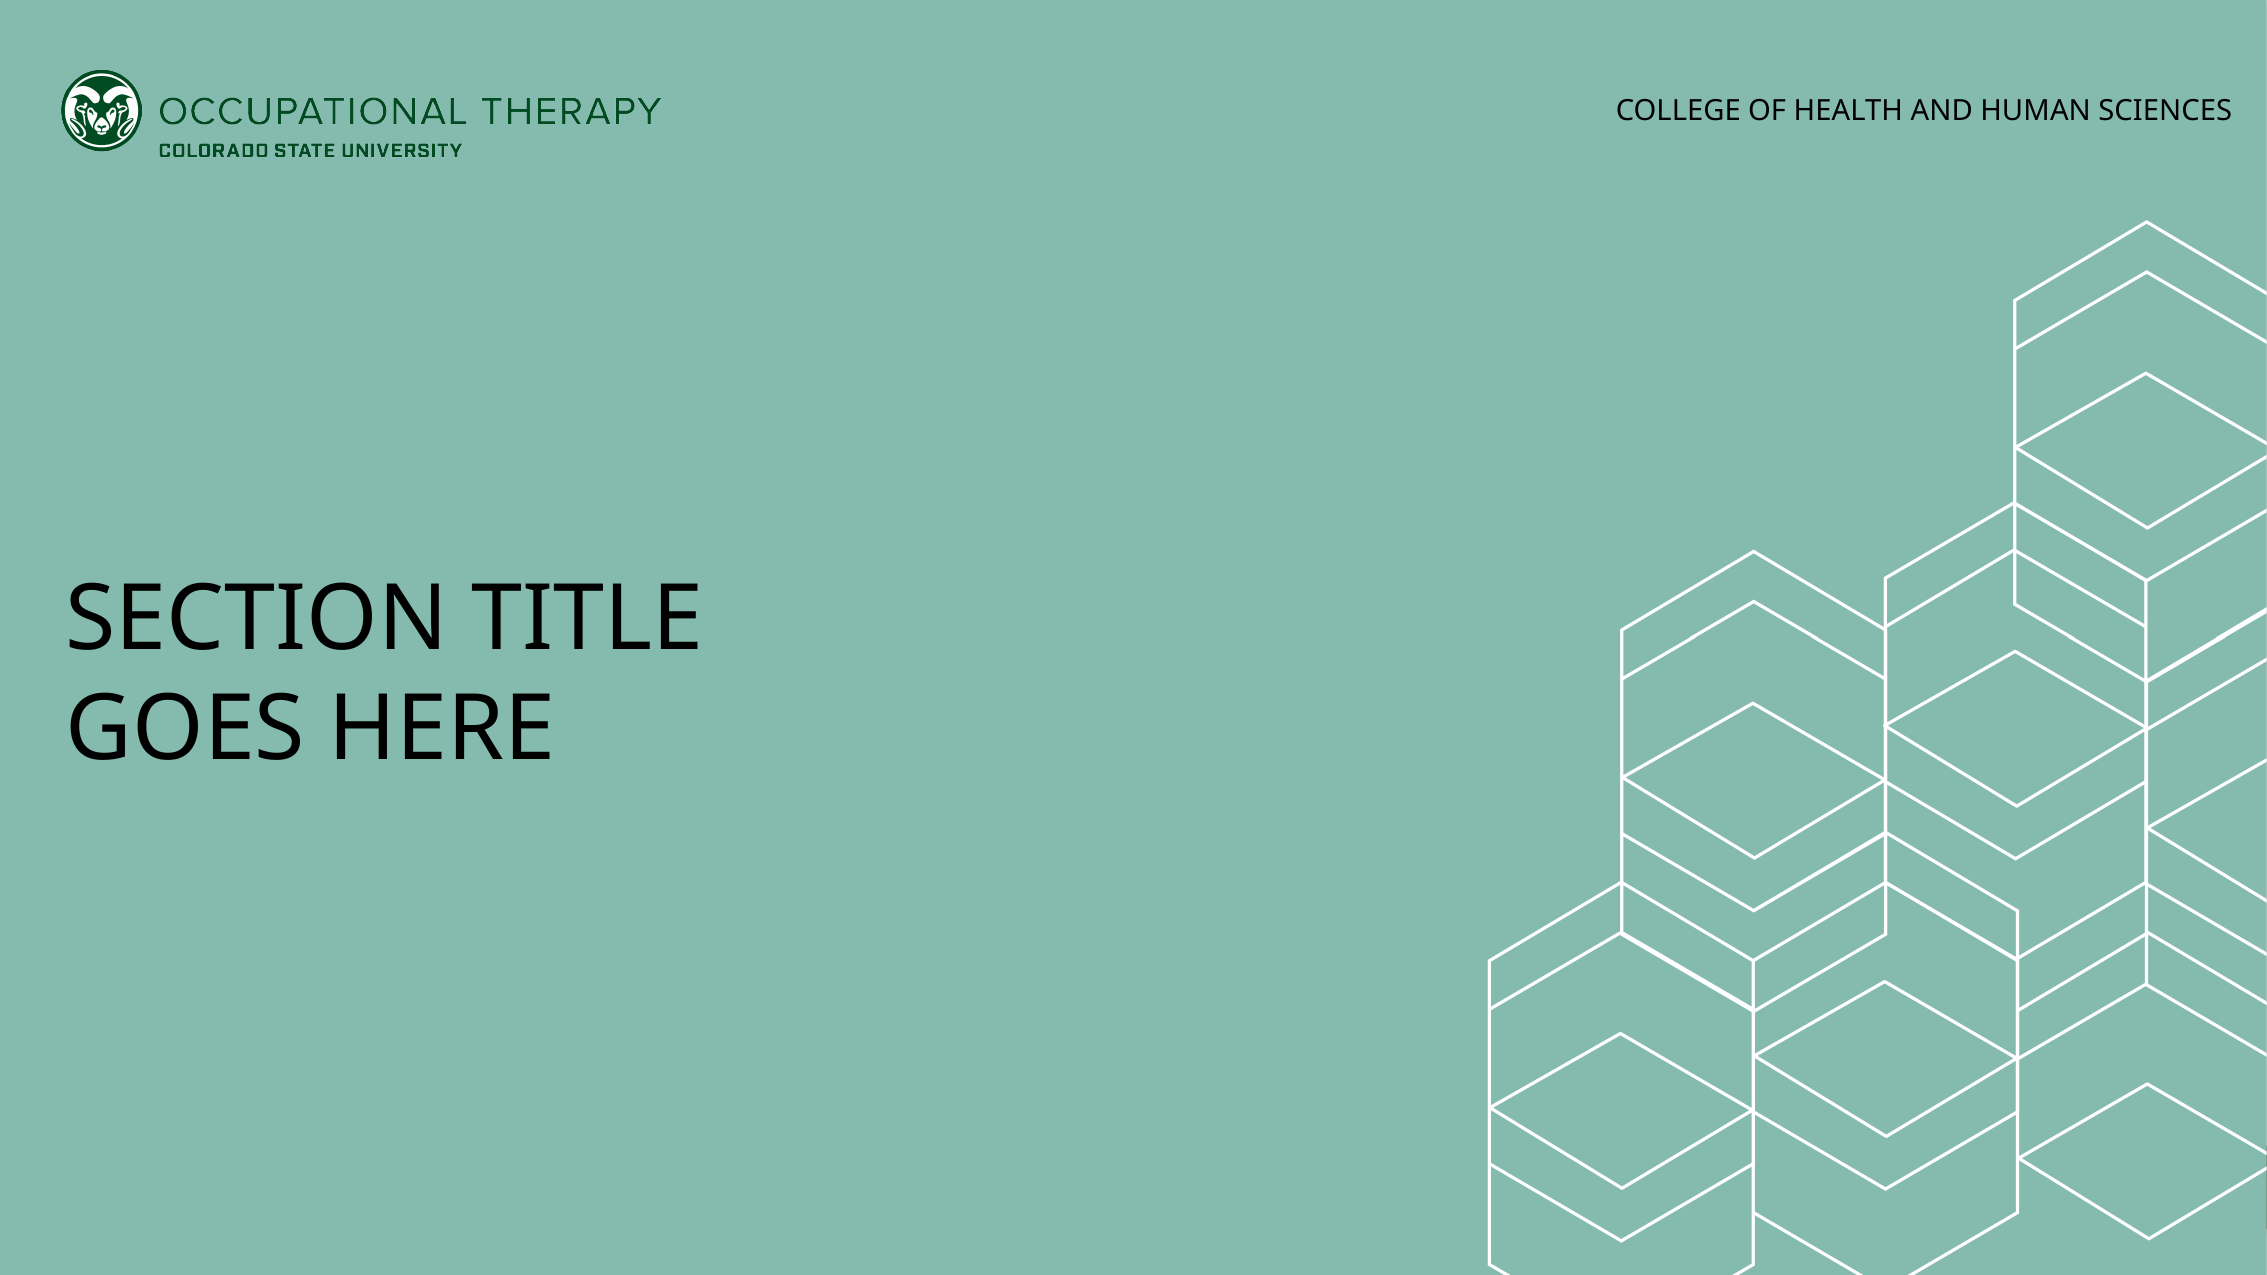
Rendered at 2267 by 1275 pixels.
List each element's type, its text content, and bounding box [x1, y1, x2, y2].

picture [31, 38, 2267, 1275]
title SECTION TITLE GOES HERE [56, 548, 1971, 880]
